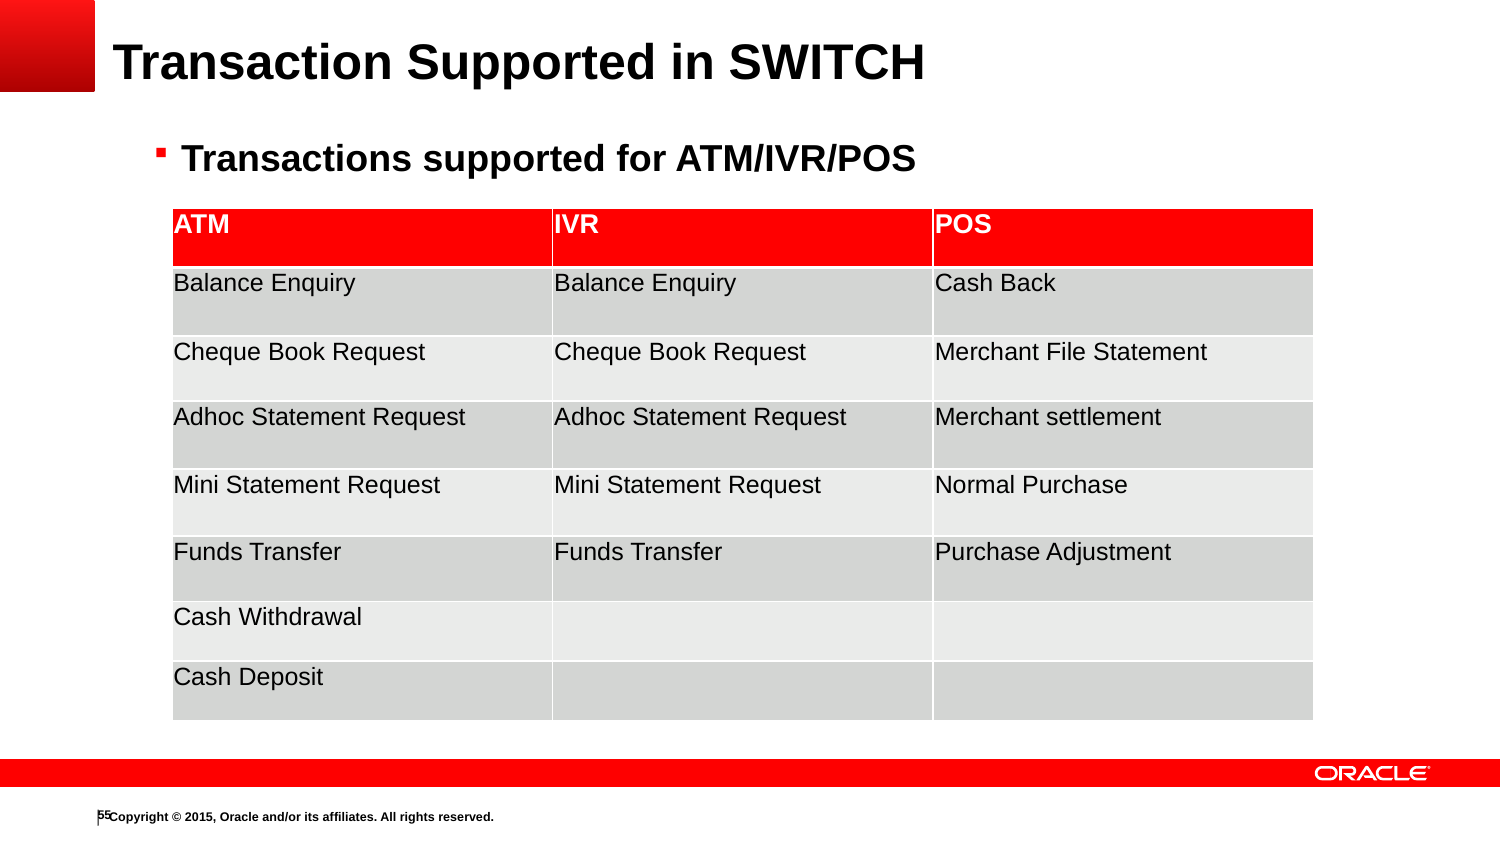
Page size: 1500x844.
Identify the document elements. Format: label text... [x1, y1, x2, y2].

table_cell Adhoc Statement Request [173, 402, 552, 468]
title Transaction Supported in SWITCH [112, 35, 1390, 93]
table_cell Merchant File Statement [934, 337, 1313, 400]
table_cell Merchant settlement [934, 402, 1313, 468]
table_cell Cash Deposit [173, 662, 552, 720]
table_header ATM [173, 209, 552, 266]
table_cell Adhoc Statement Request [553, 402, 932, 468]
picture [0, 759, 1500, 787]
table_cell Cash Back [934, 269, 1313, 335]
table_header IVR [553, 209, 932, 266]
table_cell Cash Withdrawal [173, 602, 552, 660]
table_cell Funds Transfer [173, 537, 552, 601]
table_cell Cheque Book Request [553, 337, 932, 400]
table_cell [553, 602, 932, 660]
table_cell [934, 602, 1313, 660]
table_cell Cheque Book Request [173, 337, 552, 400]
table_cell Balance Enquiry [553, 269, 932, 335]
list Transactions supported for ATM/IVR/POS [143, 134, 1381, 193]
table_cell [553, 662, 932, 720]
table_cell Normal Purchase [934, 470, 1313, 535]
table_cell Mini Statement Request [553, 470, 932, 535]
table_cell [934, 662, 1313, 720]
table_cell Mini Statement Request [173, 470, 552, 535]
table_cell Purchase Adjustment [934, 537, 1313, 601]
table_header POS [934, 209, 1313, 266]
table_cell Balance Enquiry [173, 269, 552, 335]
table_cell Funds Transfer [553, 537, 932, 601]
